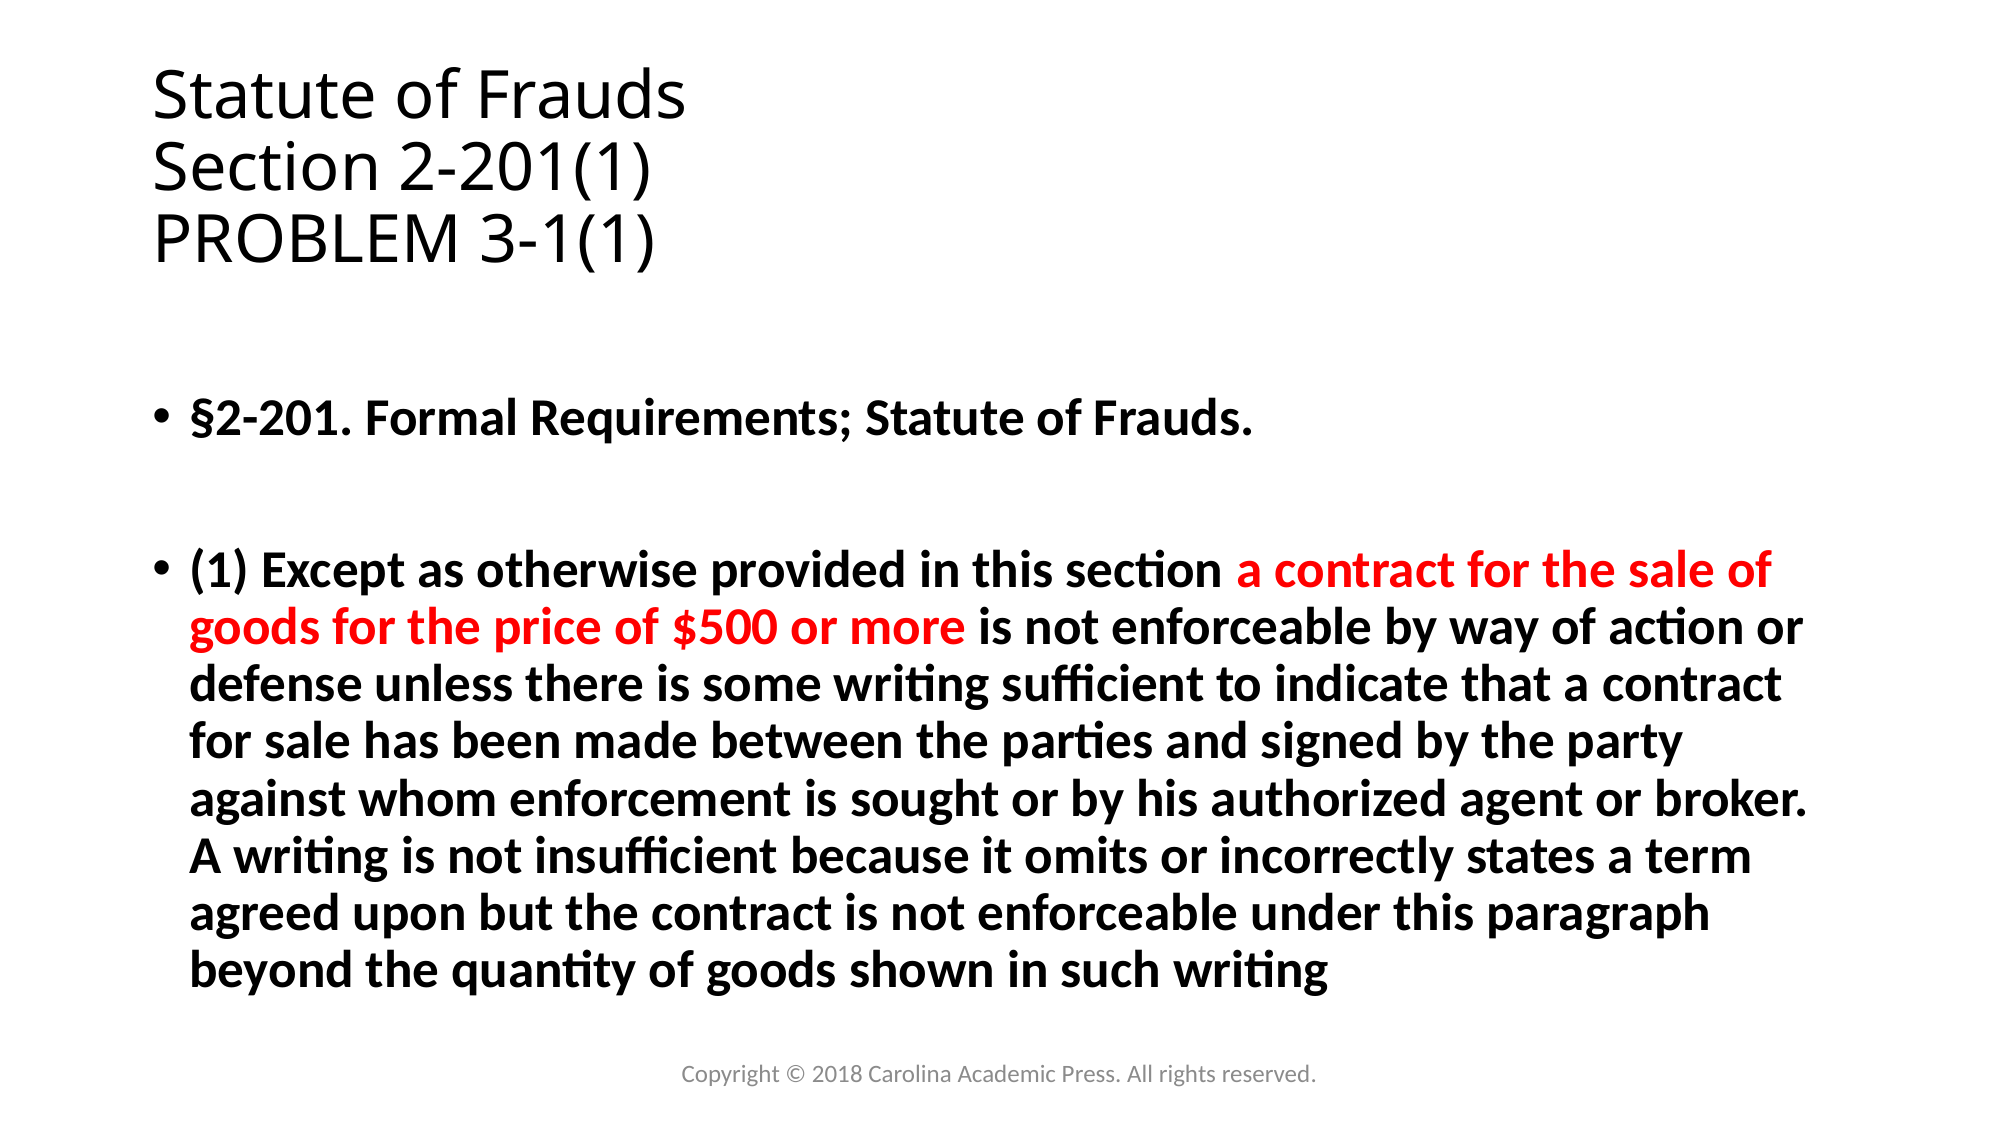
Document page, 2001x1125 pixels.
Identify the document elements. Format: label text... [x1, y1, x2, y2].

list §2-201. Formal Requirements; Statute of Frauds. (1) Except as otherwise provided in this section a contract for the sale of goods for the price of $500 or more is not enforceable by way of action or defense unless there is some writing sufficient to indicate that a contract for sale has been made between the parties and signed by the party against whom enforcement is sought or by his authorized agent or broker. A writing is not insufficient because it omits or incorrectly states a term agreed upon but the contract is not enforceable under this paragraph beyond the quantity of goods shown in such writing [137, 299, 1863, 1014]
title Statute of Frauds Section 2-201(1) PROBLEM 3-1(1) [137, 59, 1863, 278]
footer Copyright © 2018 Carolina Academic Press. All rights reserved. [662, 1042, 1338, 1103]
